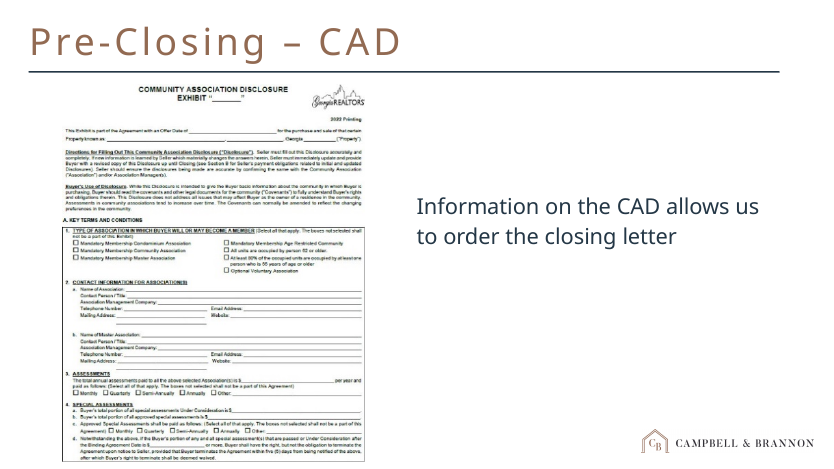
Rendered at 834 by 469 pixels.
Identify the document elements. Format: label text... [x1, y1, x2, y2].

picture [641, 429, 815, 453]
text_box Information on the CAD allows us to order the closing letter [416, 188, 780, 280]
text_box Pre-Closing – CAD [29, 21, 587, 63]
picture [62, 84, 365, 462]
